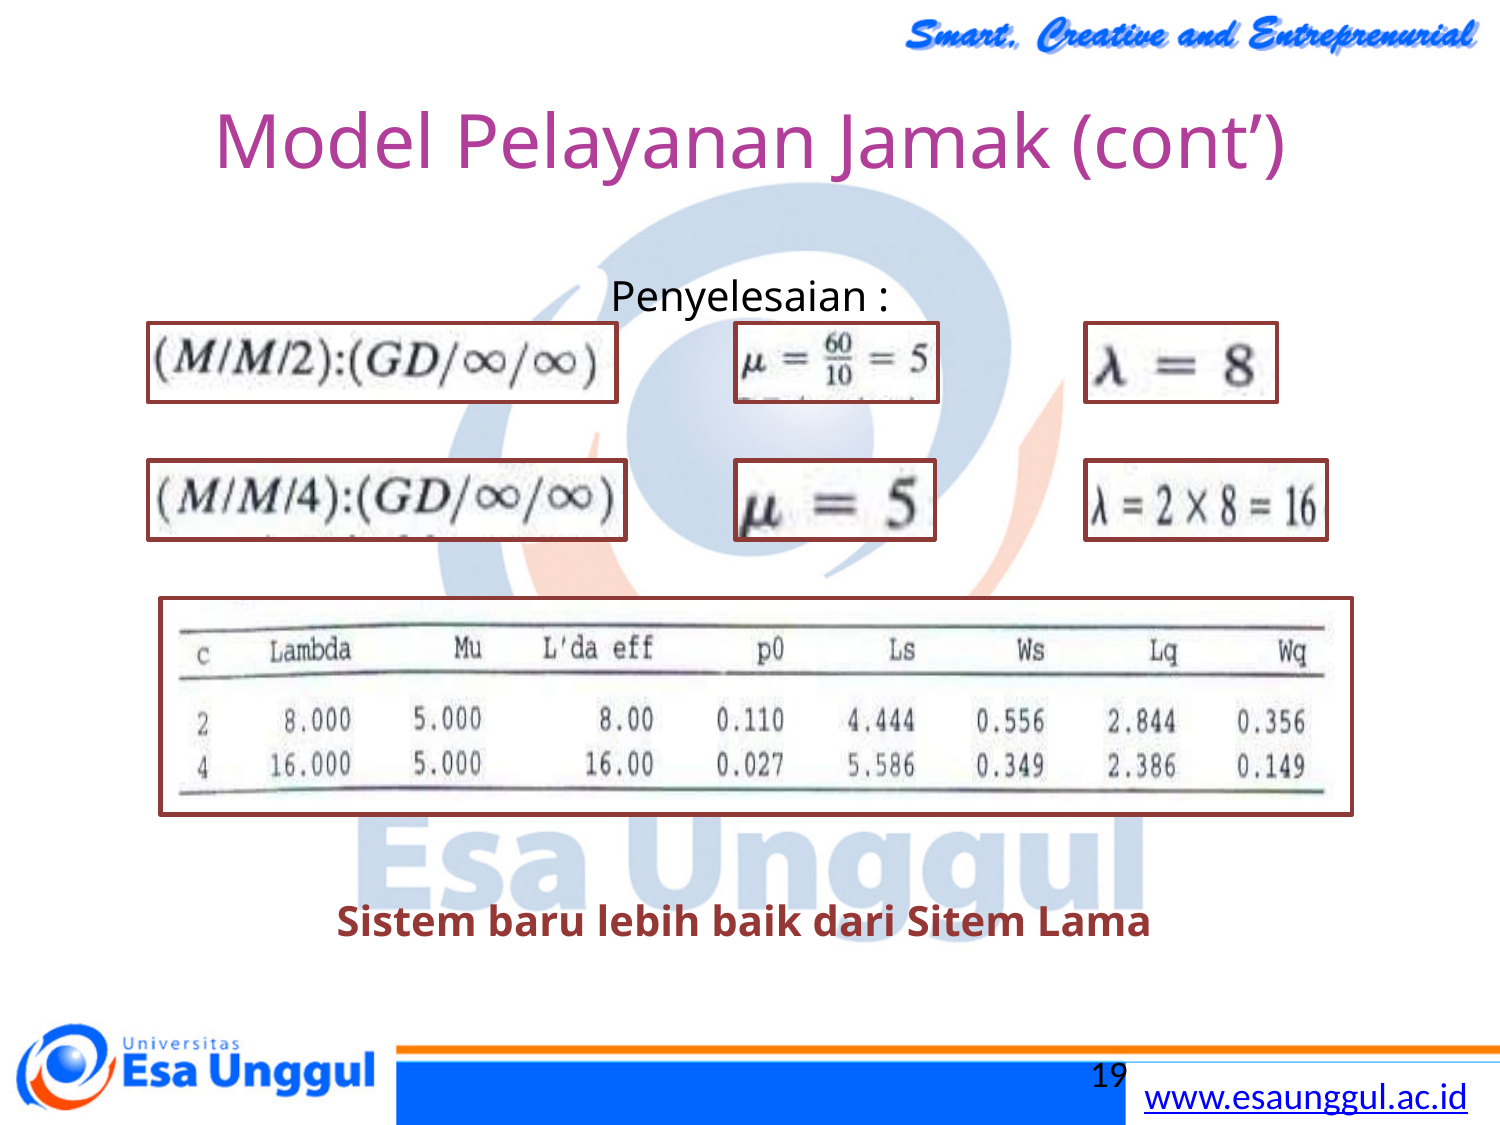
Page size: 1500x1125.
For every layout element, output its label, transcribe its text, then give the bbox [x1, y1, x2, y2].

title Model Pelayanan Jamak (cont’) [75, 45, 1425, 233]
picture [0, 0, 1500, 1125]
text_box Sistem baru lebih baik dari Sitem Lama [321, 887, 1179, 953]
slide_number 19 [1074, 1042, 1425, 1103]
list Penyelesaian : [75, 262, 1425, 1005]
